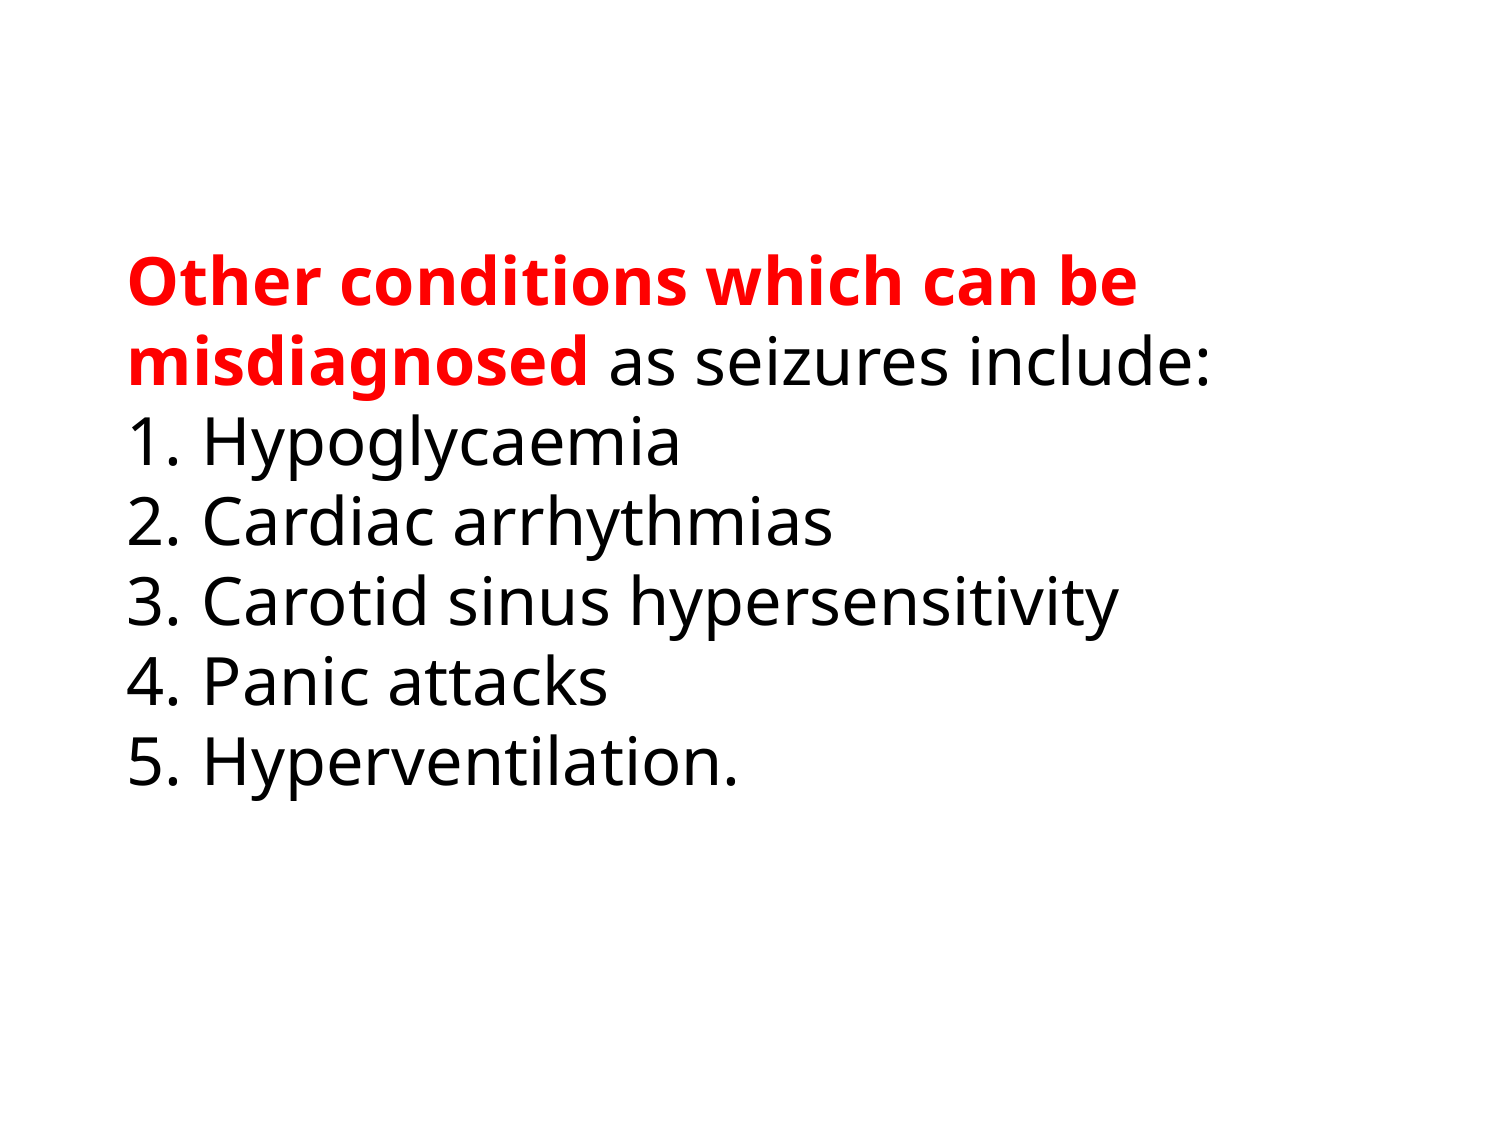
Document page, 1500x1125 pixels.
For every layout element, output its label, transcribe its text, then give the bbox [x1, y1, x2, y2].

text_box Other conditions which can be misdiagnosed as seizures include: Hypoglycaemia Cardiac arrhythmias Carotid sinus hypersensitivity Panic attacks Hyperventilation. [112, 231, 1353, 807]
